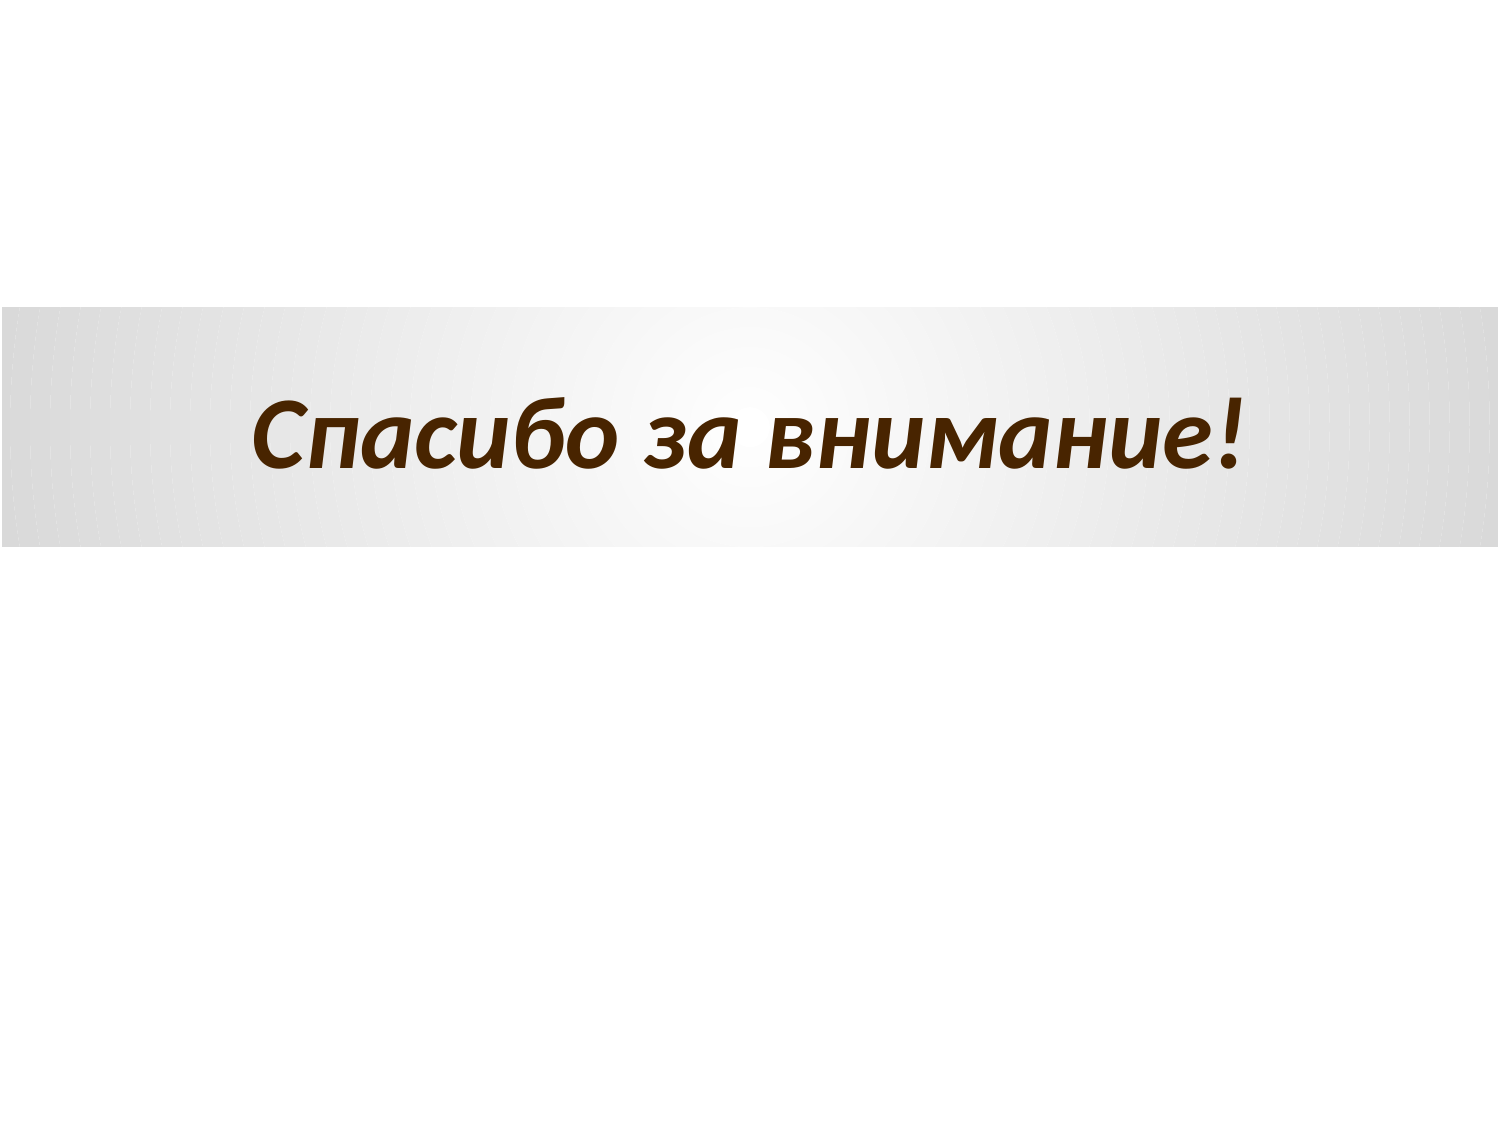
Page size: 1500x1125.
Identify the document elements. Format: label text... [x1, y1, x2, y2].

text_box Спасибо за внимание! [0, 303, 1500, 551]
